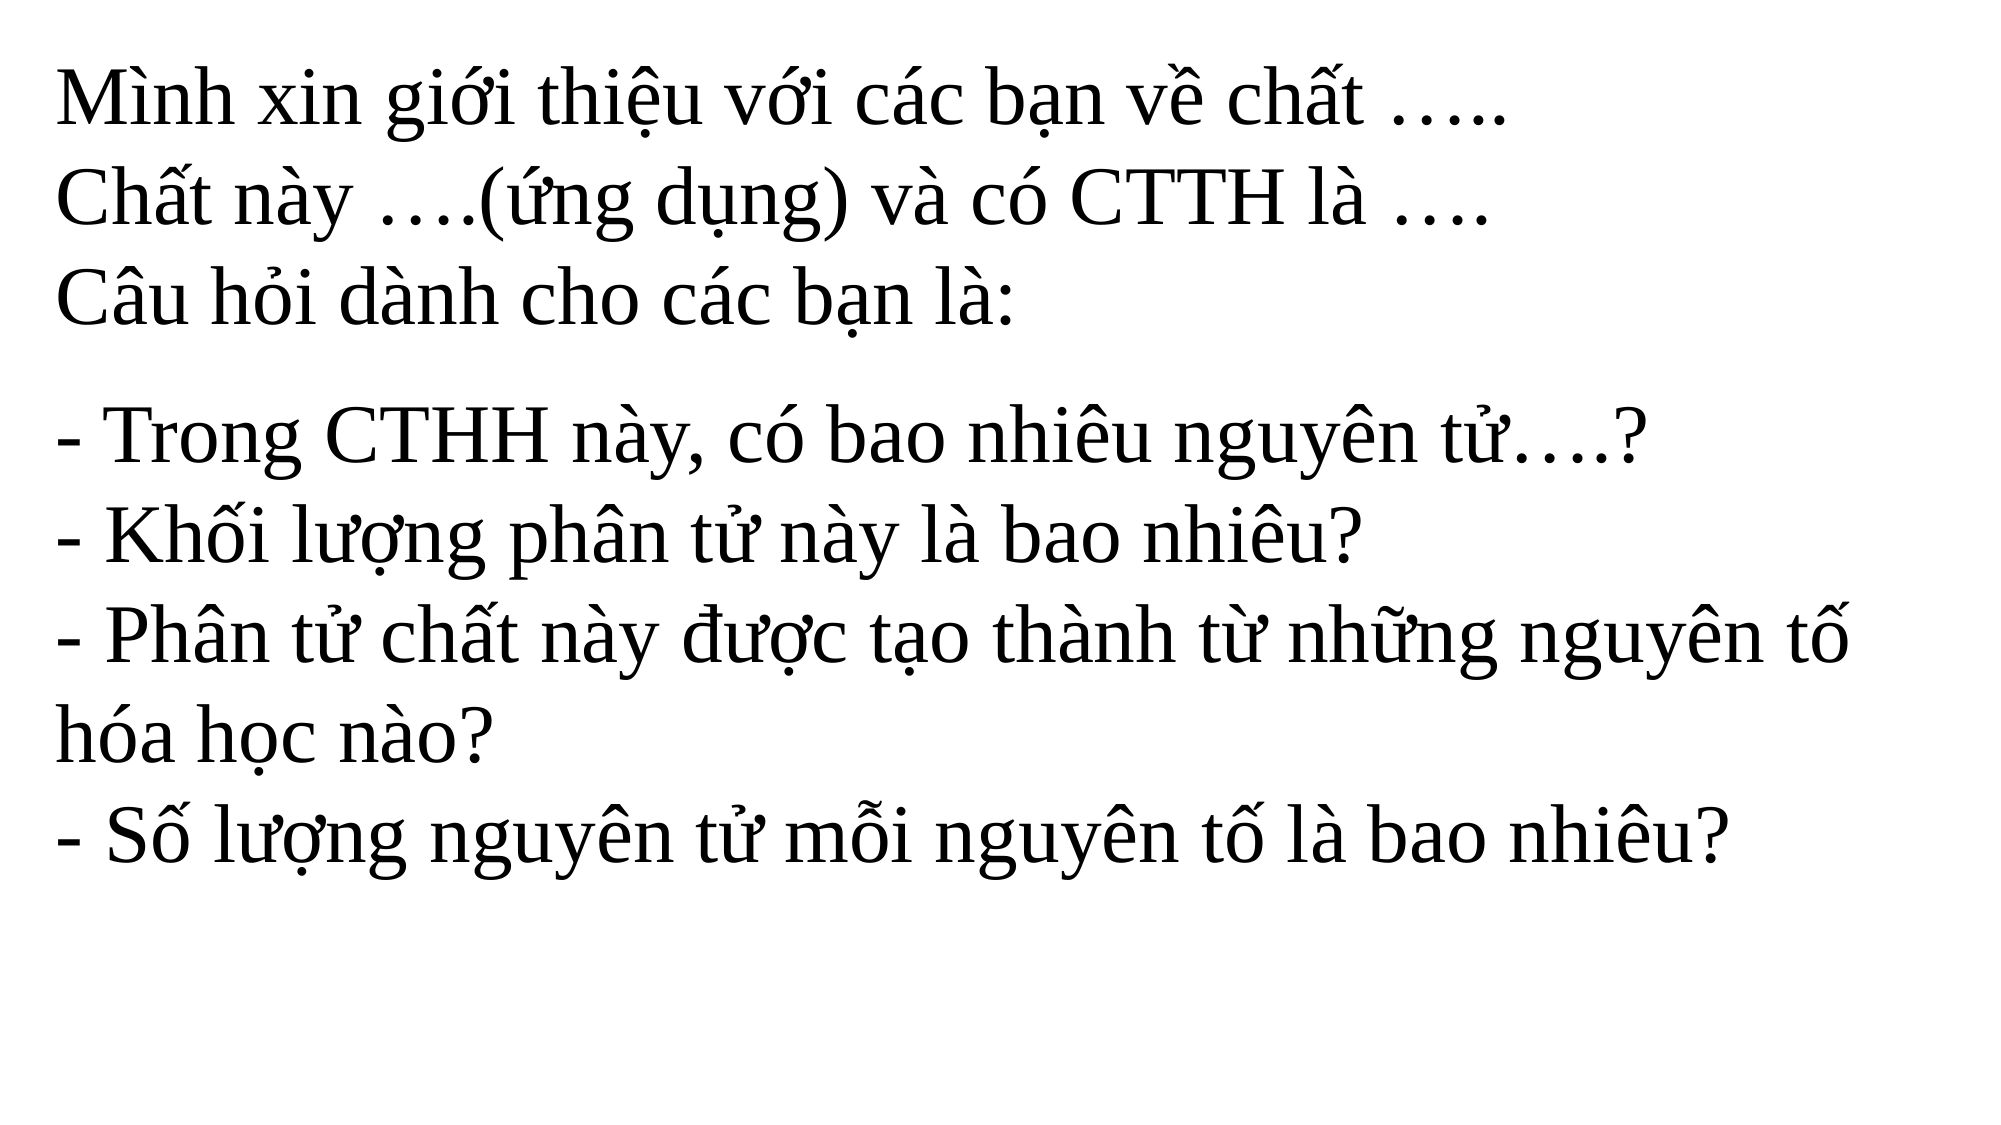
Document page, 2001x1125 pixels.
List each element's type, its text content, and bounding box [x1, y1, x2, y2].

text_box - Trong CTHH này, có bao nhiêu nguyên tử….? - Khối lượng phân tử này là bao nhiêu? - Phân tử chất này được tạo thành từ những nguyên tố hóa học nào? - Số lượng nguyên tử mỗi nguyên tố là bao nhiêu? [40, 371, 1959, 887]
text_box Mình xin giới thiệu với các bạn về chất ….. Chất này ….(ứng dụng) và có CTTH là …. Câu hỏi dành cho các bạn là: [40, 34, 1959, 349]
